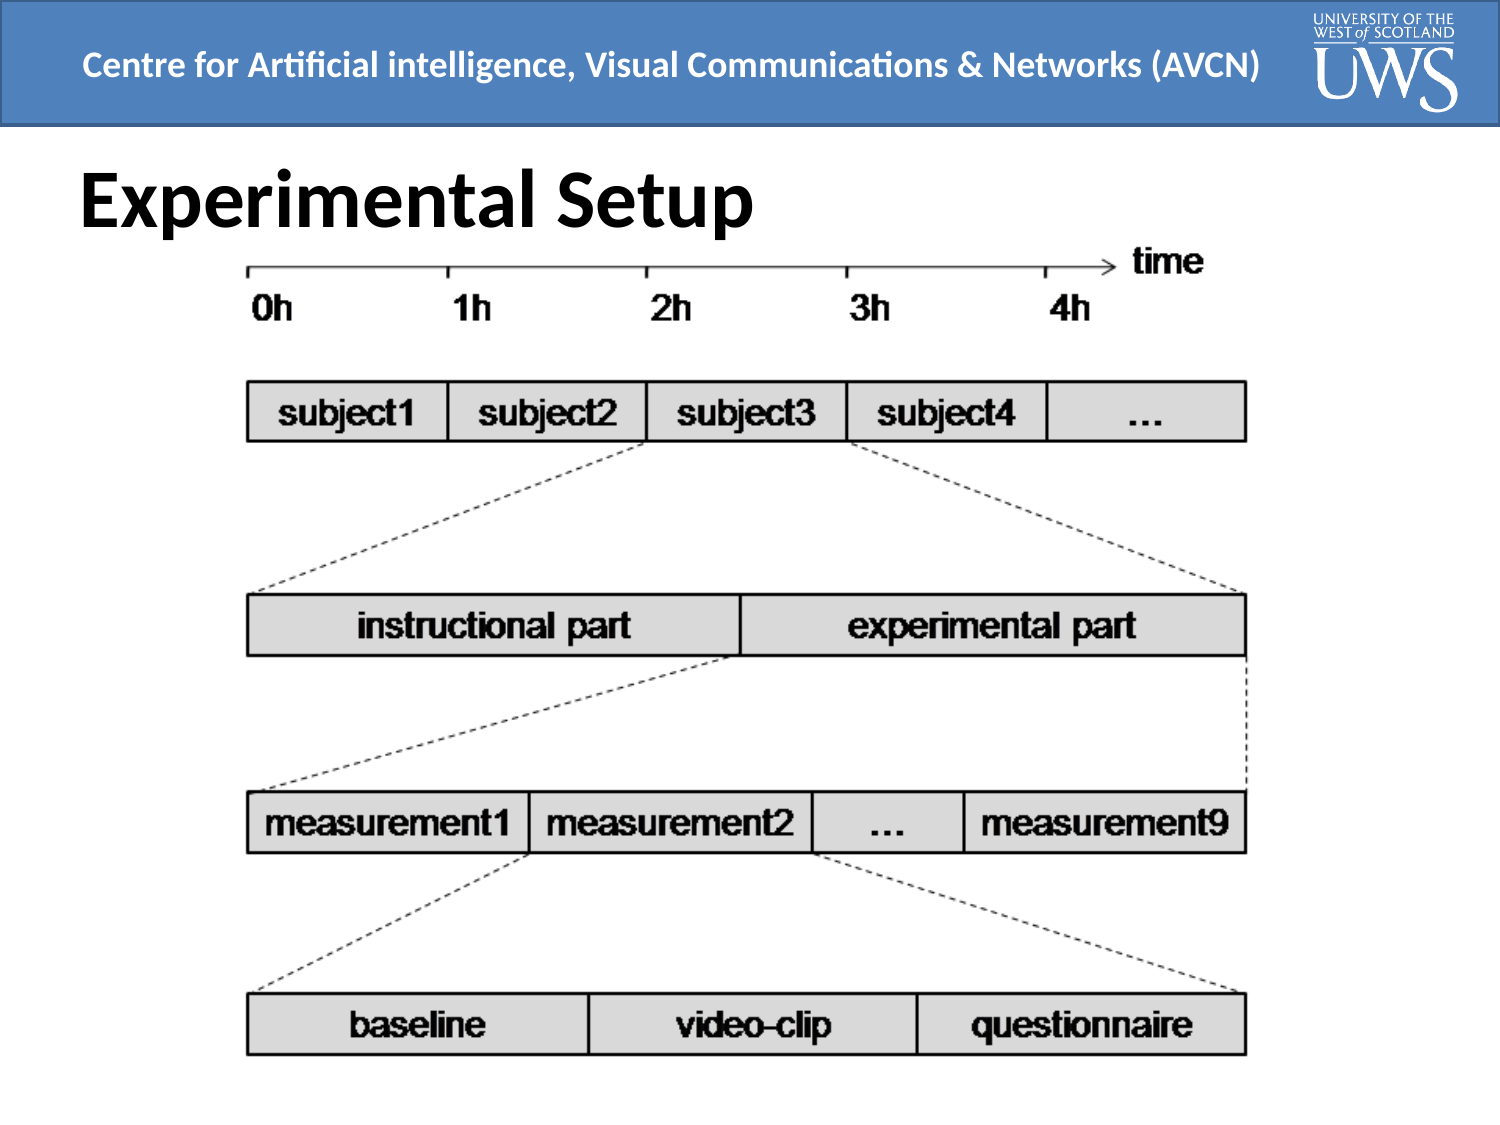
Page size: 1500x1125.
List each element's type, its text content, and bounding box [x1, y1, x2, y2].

picture [226, 227, 1274, 1083]
text_box Experimental Setup [64, 137, 1359, 252]
picture [1305, 12, 1465, 114]
